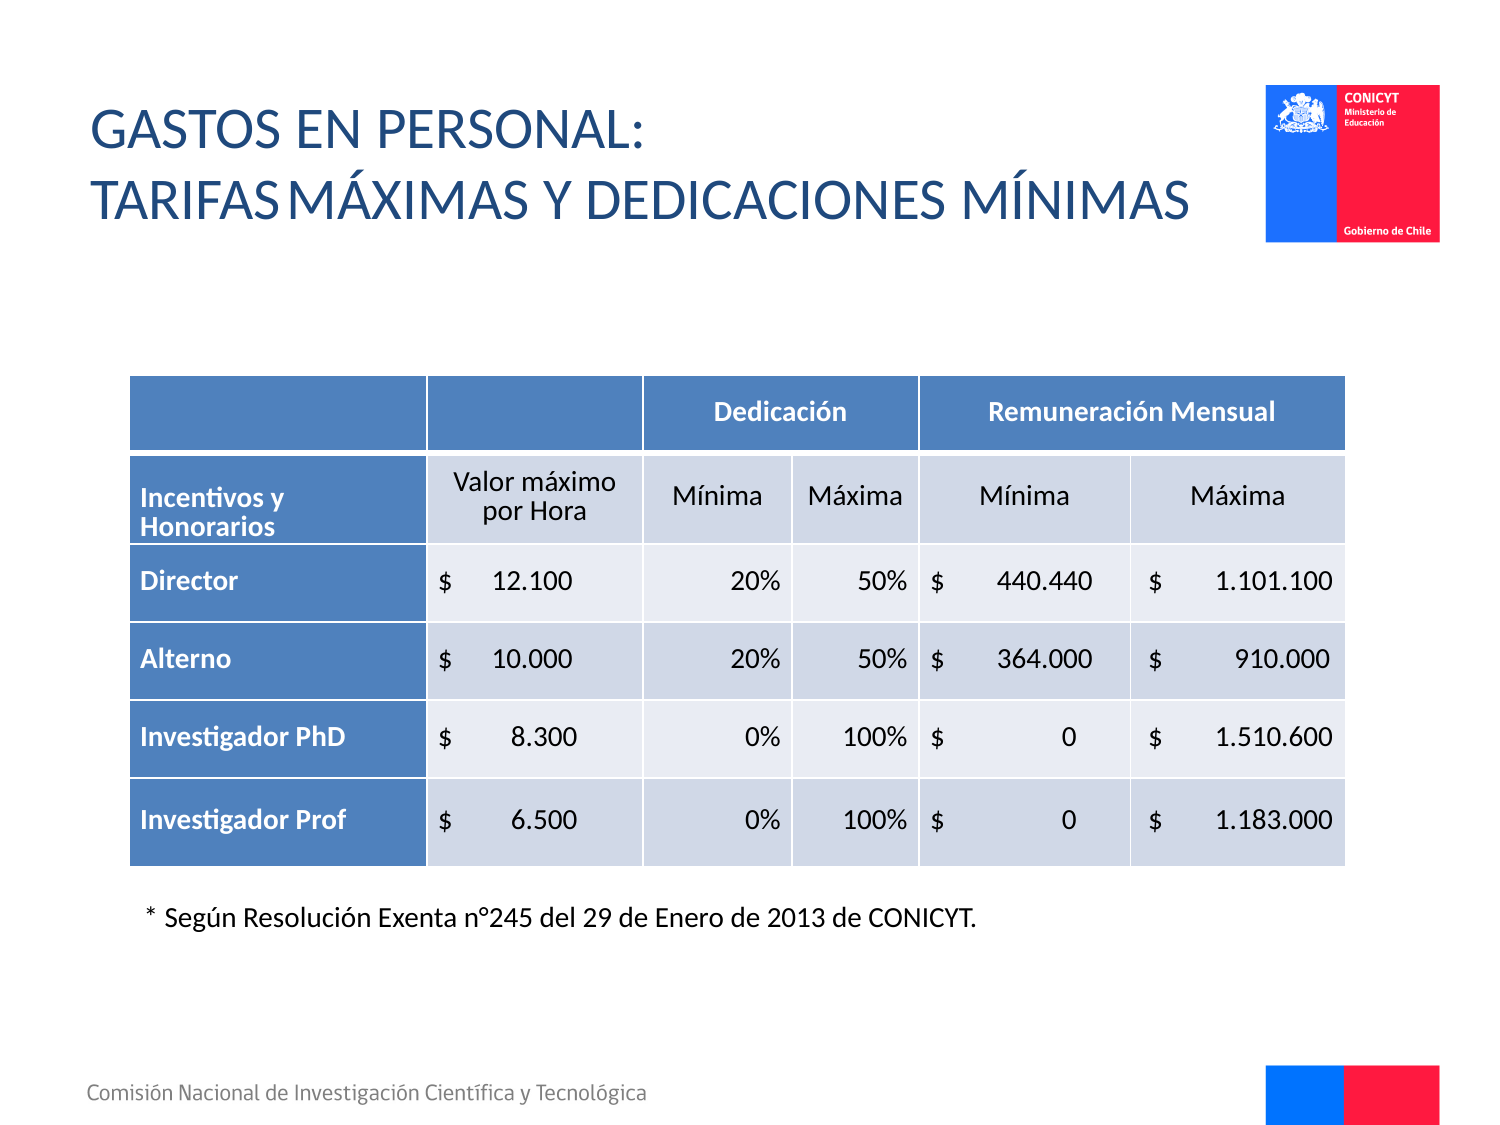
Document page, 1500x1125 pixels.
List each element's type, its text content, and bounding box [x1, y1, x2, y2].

table_cell Alterno [130, 623, 426, 699]
table_cell 50% [793, 545, 918, 621]
table_cell Mínima [920, 456, 1130, 543]
table_cell 0% [644, 701, 791, 777]
table_cell 20% [644, 623, 791, 699]
title Gastos en personal: Tarifas máximas y dedicaciones mínimas [75, 66, 1247, 254]
table_cell Investigador Prof [130, 779, 426, 866]
table_cell $ 10.000 [428, 623, 642, 699]
table_header [428, 376, 642, 450]
table_cell $ 8.300 [428, 701, 642, 777]
table_cell $ 440.440 [920, 545, 1130, 621]
table_header [130, 376, 426, 450]
table_cell 0% [644, 779, 791, 866]
table_cell 100% [793, 779, 918, 866]
table_cell 100% [793, 701, 918, 777]
table_cell $ 6.500 [428, 779, 642, 866]
table_cell Máxima [793, 456, 918, 543]
table_cell Mínima [644, 456, 791, 543]
table_cell Director [130, 545, 426, 621]
table_cell Máxima [1131, 456, 1345, 543]
table_cell 20% [644, 545, 791, 621]
table_cell Valor máximo por Hora [428, 456, 642, 543]
picture [0, 0, 1500, 1125]
table_cell Investigador PhD [130, 701, 426, 777]
table_cell Incentivos y Honorarios [130, 456, 426, 543]
table_header Dedicación [644, 376, 918, 450]
table_cell $ 364.000 [920, 623, 1130, 699]
text_box * Según Resolución Exenta n°245 del 29 de Enero de 2013 de CONICYT. [128, 890, 1348, 941]
table_cell $ 1.183.000 [1131, 779, 1345, 866]
table_cell $ 1.101.100 [1131, 545, 1345, 621]
table_cell $ 910.000 [1131, 623, 1345, 699]
table_cell $ 0 [920, 701, 1130, 777]
table_cell $ 12.100 [428, 545, 642, 621]
table_header Remuneración Mensual [920, 376, 1345, 450]
table_cell $ 0 [920, 779, 1130, 866]
table_cell $ 1.510.600 [1131, 701, 1345, 777]
table_cell 50% [793, 623, 918, 699]
